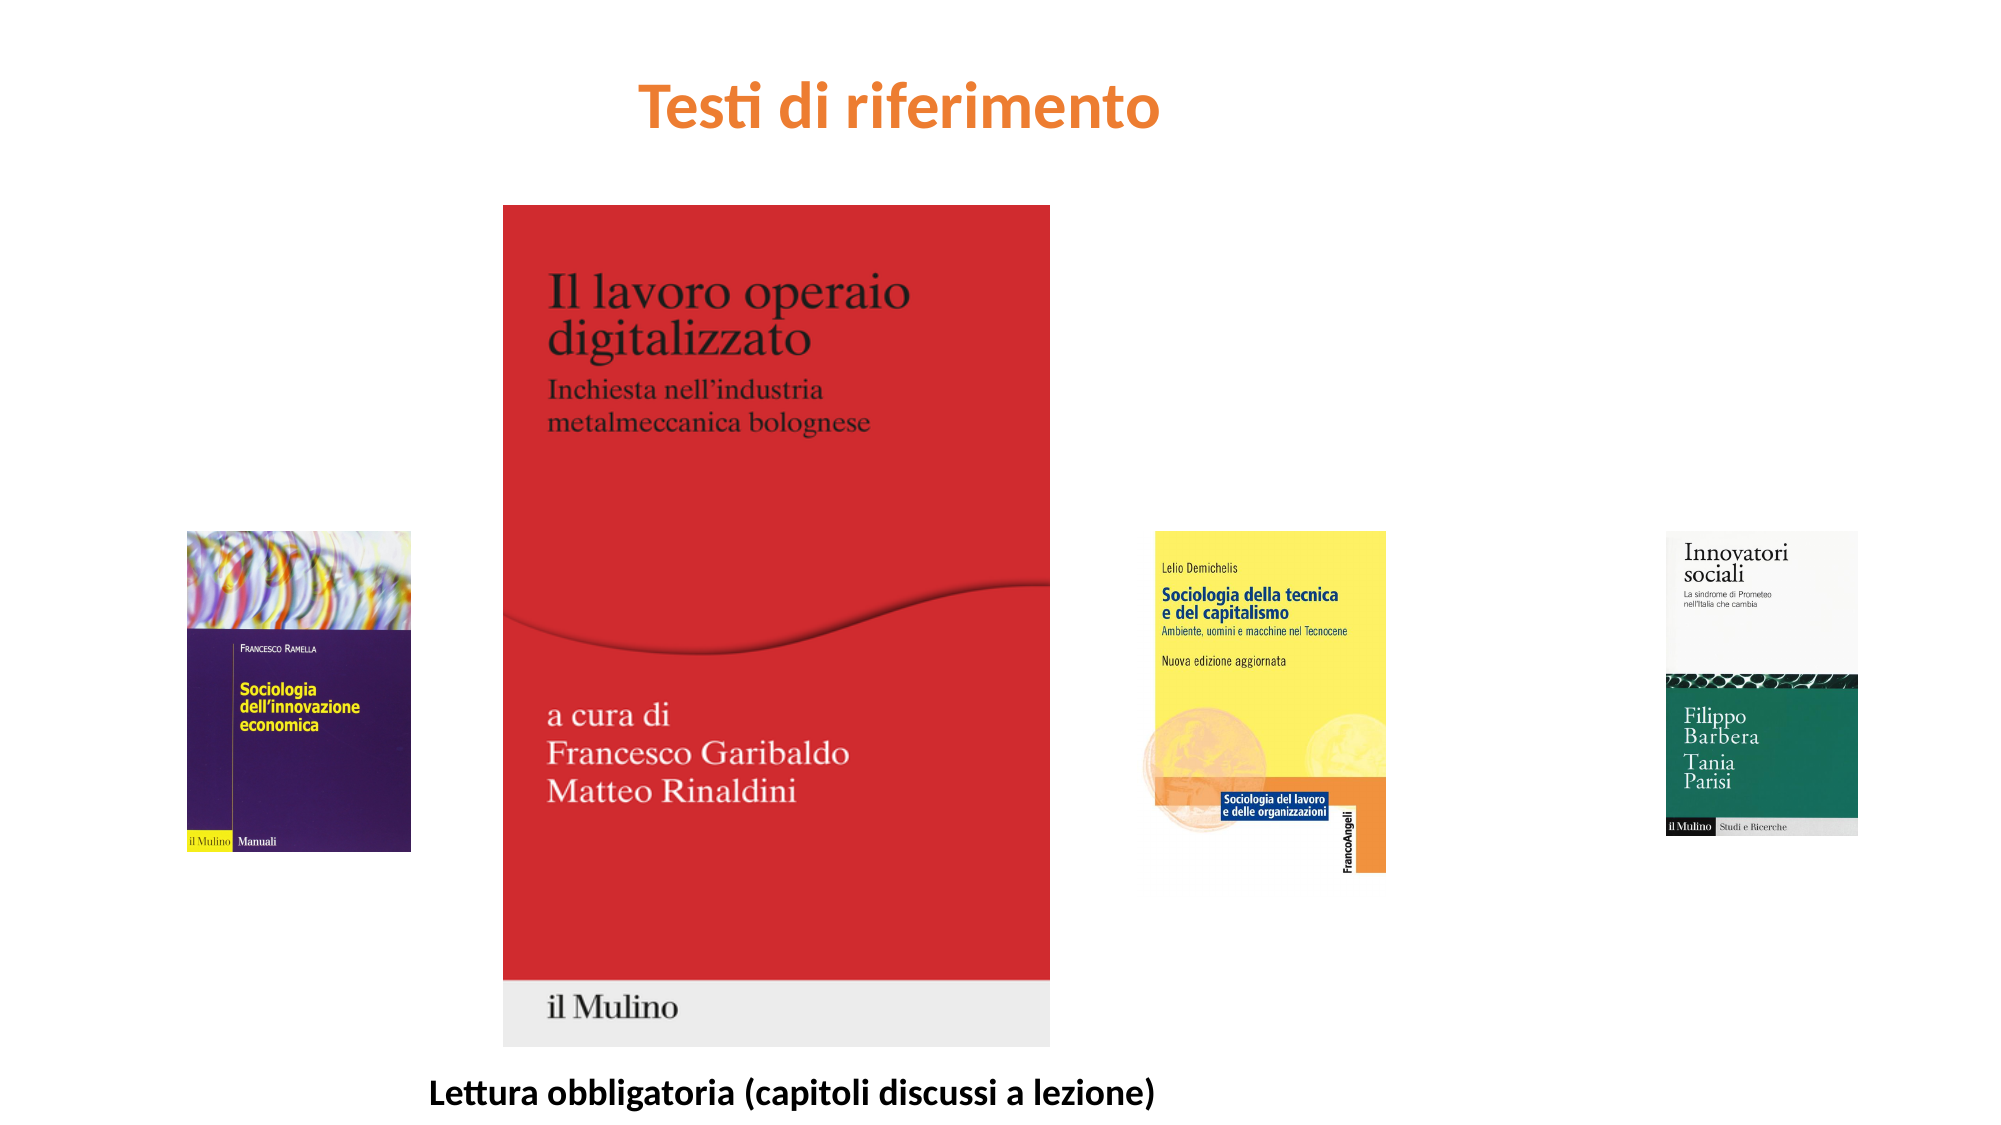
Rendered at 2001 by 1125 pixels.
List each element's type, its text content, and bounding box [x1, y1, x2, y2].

picture [1137, 531, 1386, 897]
picture [503, 205, 1050, 1047]
picture [1666, 531, 1858, 836]
text_box Testi di riferimento [623, 54, 1803, 150]
text_box Lettura obbligatoria (capitoli discussi a lezione) [414, 1060, 1213, 1121]
picture [187, 531, 411, 852]
